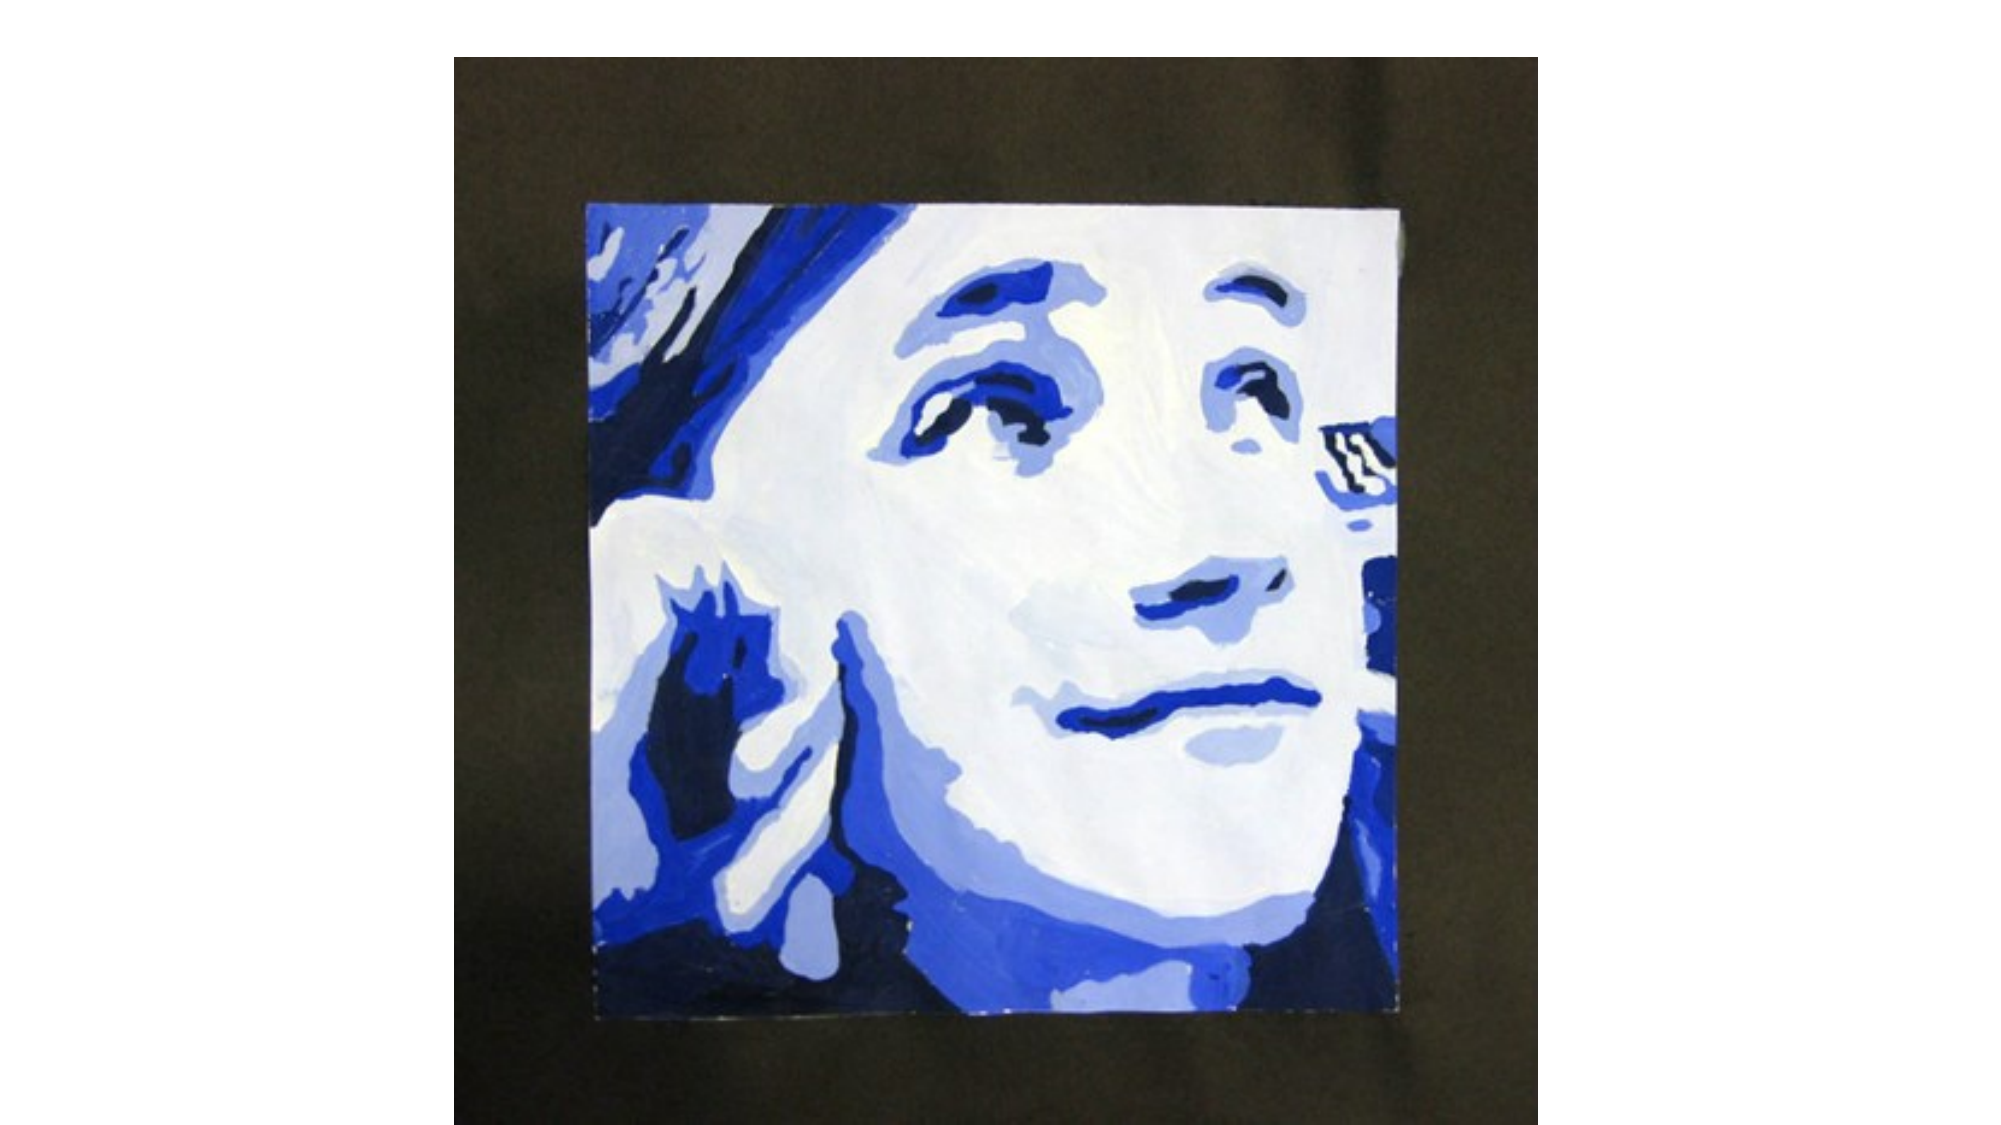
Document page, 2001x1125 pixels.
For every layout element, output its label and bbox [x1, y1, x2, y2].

picture [454, 57, 1538, 1125]
